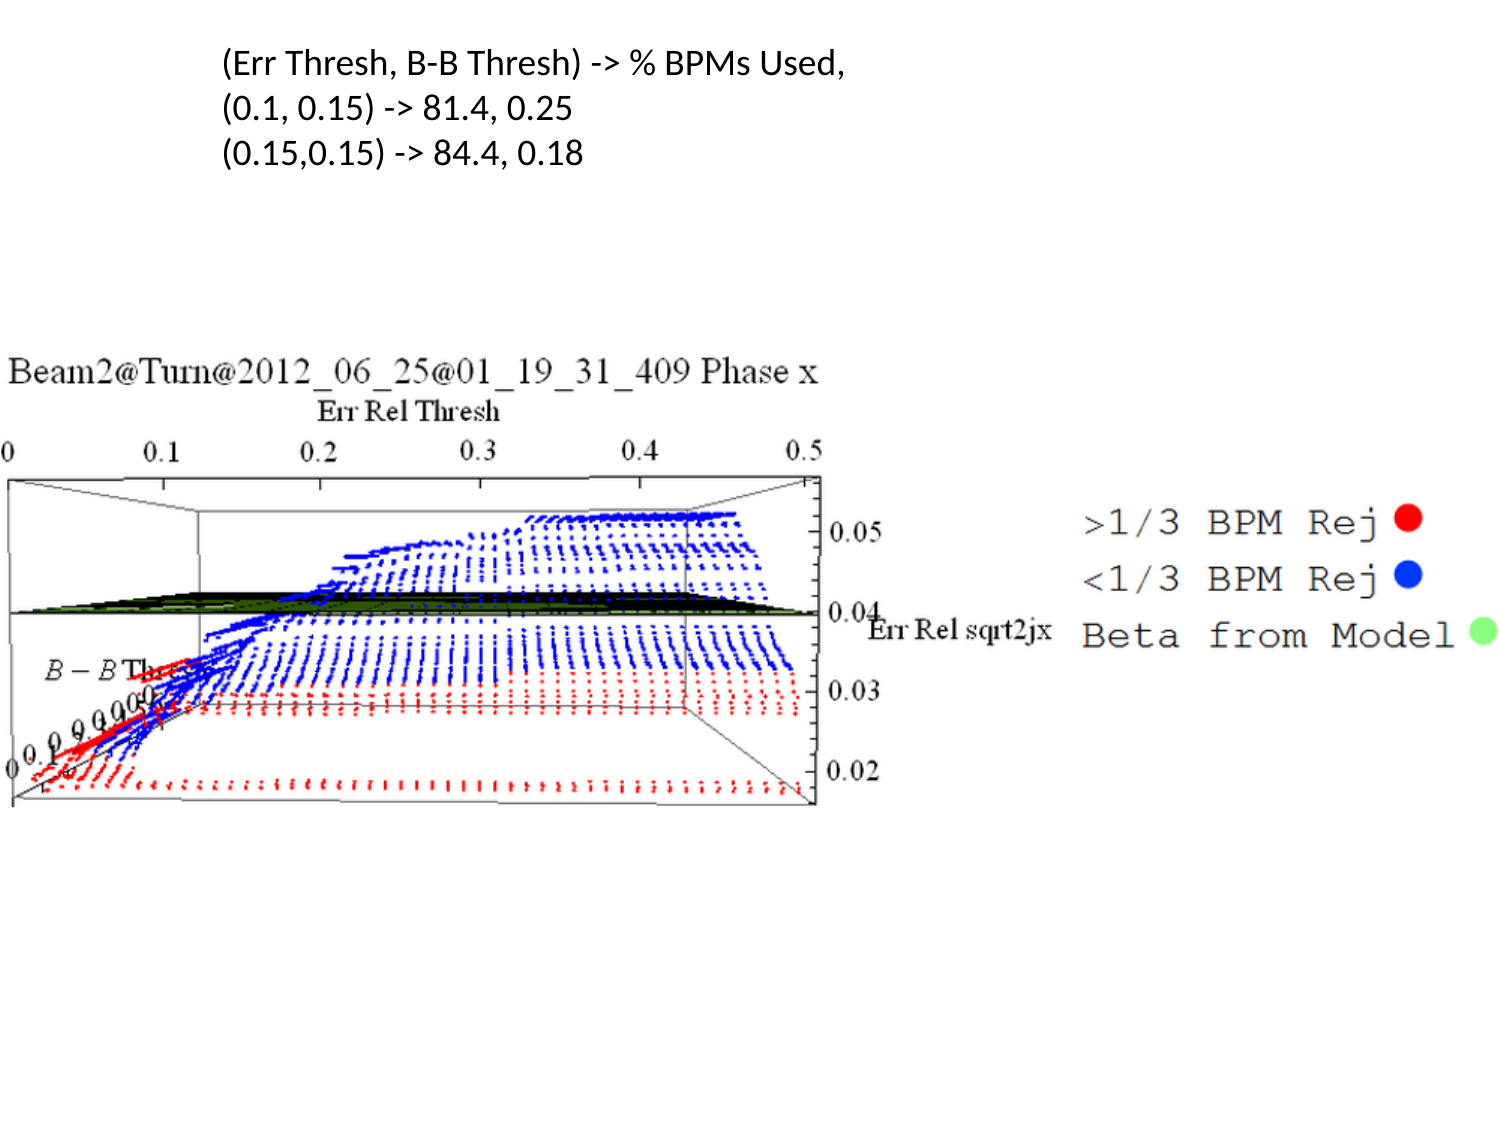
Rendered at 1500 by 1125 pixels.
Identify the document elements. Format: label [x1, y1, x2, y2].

picture [0, 349, 1500, 810]
